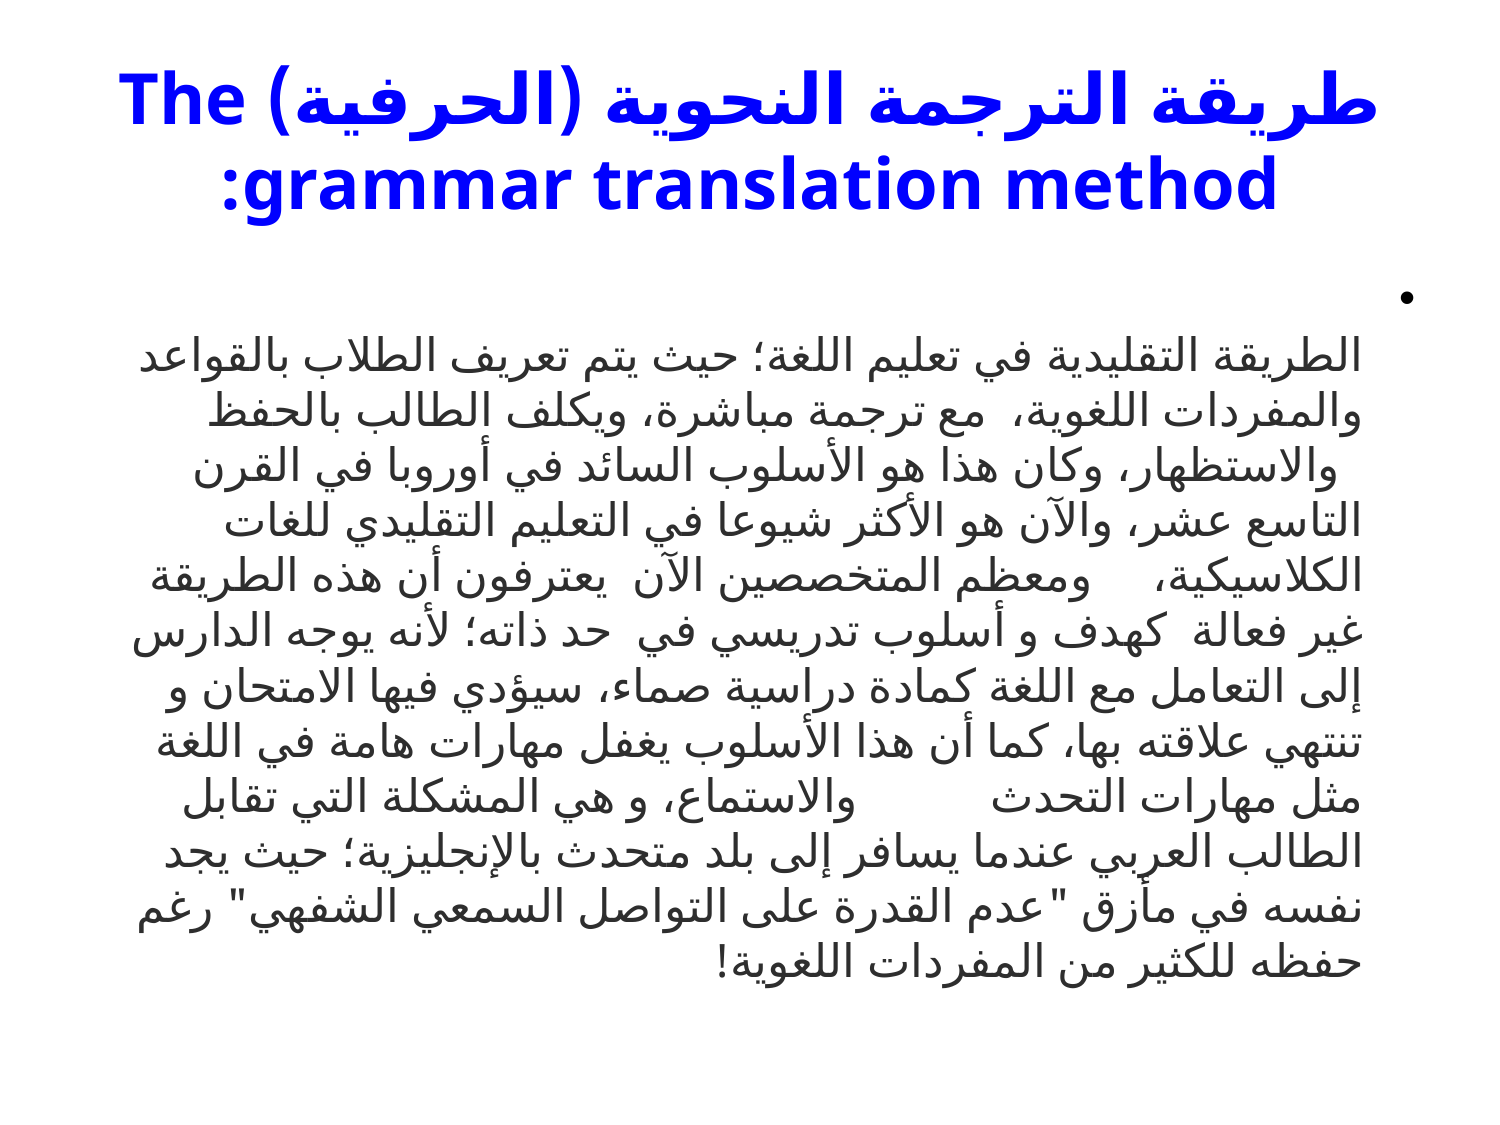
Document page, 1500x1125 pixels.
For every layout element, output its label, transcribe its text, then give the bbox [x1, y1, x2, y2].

list الطريقة التقليدية في تعليم اللغة؛ حيث يتم تعريف الطلاب بالقواعد والمفردات اللغوية، مع ترجمة مباشرة، ويكلف الطالب بالحفظ والاستظهار، وكان هذا هو الأسلوب السائد في أوروبا في القرن التاسع عشر، والآن هو الأكثر شيوعا في التعليم التقليدي للغات الكلاسيكية، ومعظم المتخصصين الآن يعترفون أن هذه الطريقة غير فعالة كهدف و أسلوب تدريسي في حد ذاته؛ لأنه يوجه الدارس إلى التعامل مع اللغة كمادة دراسية صماء، سيؤدي فيها الامتحان و تنتهي علاقته بها، كما أن هذا الأسلوب يغفل مهارات هامة في اللغة مثل مهارات التحدث والاستماع، و هي المشكلة التي تقابل الطالب العربي عندما يسافر إلى بلد متحدث بالإنجليزية؛ حيث يجد نفسه في مأزق "عدم القدرة على التواصل السمعي الشفهي" رغم حفظه للكثير من المفردات اللغوية! [75, 262, 1425, 1005]
title طريقة الترجمة النحوية (الحرفية) The grammar translation method: [75, 45, 1425, 233]
